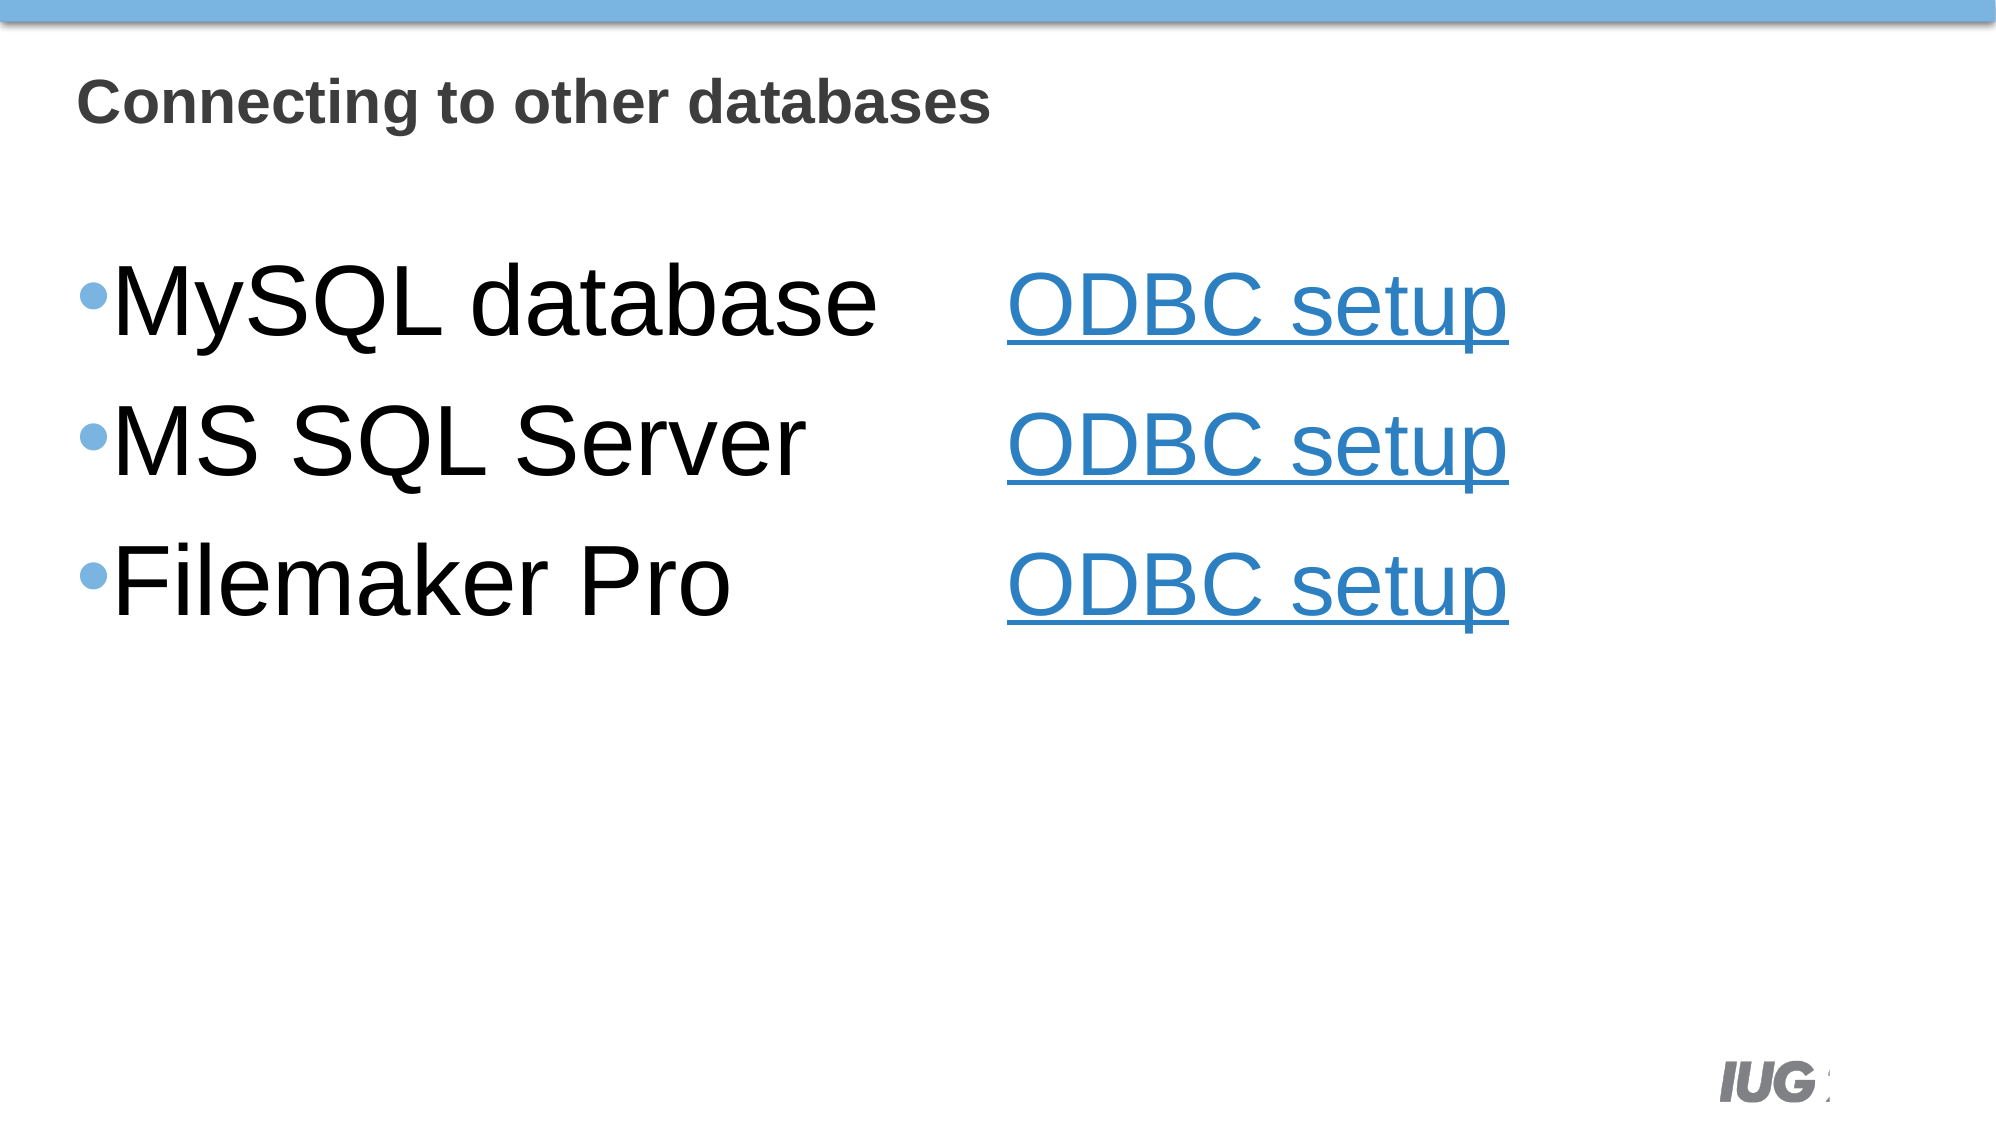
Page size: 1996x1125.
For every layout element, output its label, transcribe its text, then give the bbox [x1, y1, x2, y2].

list MySQL database ODBC setup MS SQL Server ODBC setup Filemaker Pro ODBC setup [76, 235, 1919, 1005]
title Connecting to other databases [76, 72, 1919, 211]
picture [1713, 1051, 1830, 1114]
